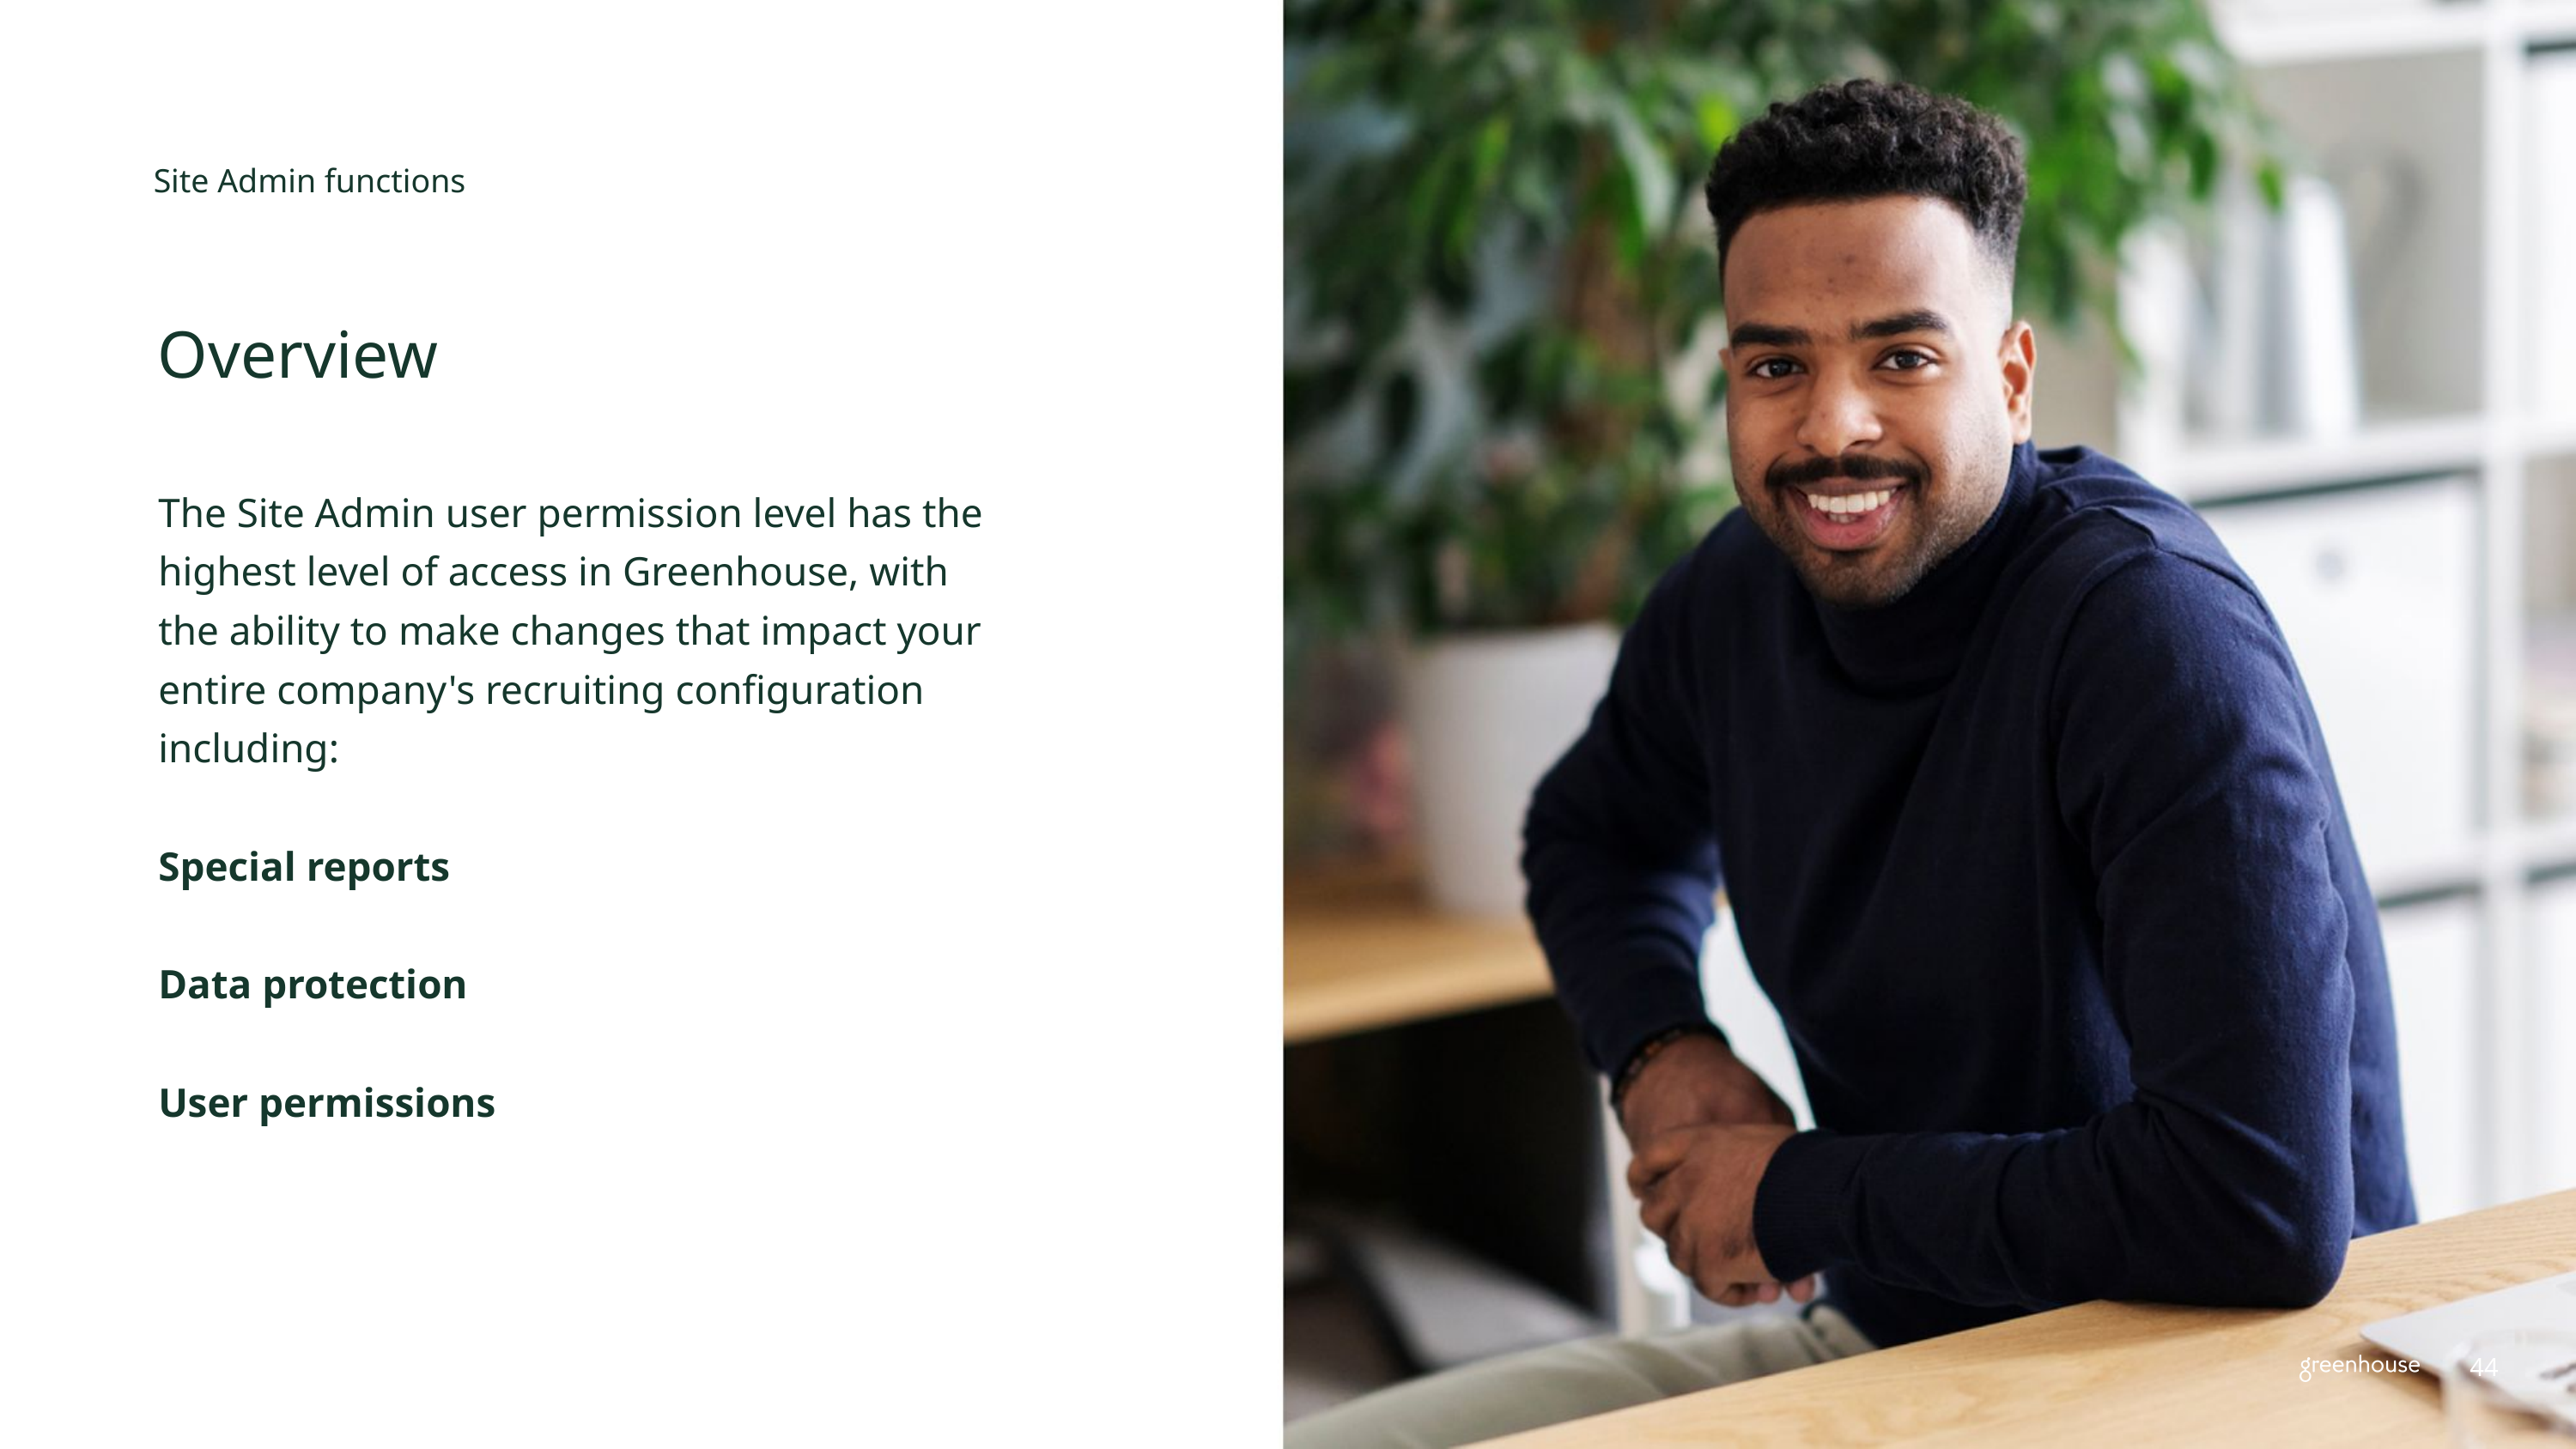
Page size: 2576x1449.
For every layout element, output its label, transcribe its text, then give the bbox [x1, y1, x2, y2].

subtitle Site Admin functions [127, 124, 740, 209]
list The Site Admin user permission level has the highest level of access in Greenhouse, with the ability to make changes that impact your entire company's recruiting configuration including: Special reports Data protection User permissions [132, 450, 1030, 1284]
title Overview [131, 288, 1030, 413]
slide_number 44 [2434, 1325, 2524, 1429]
picture [0, 0, 2576, 1449]
